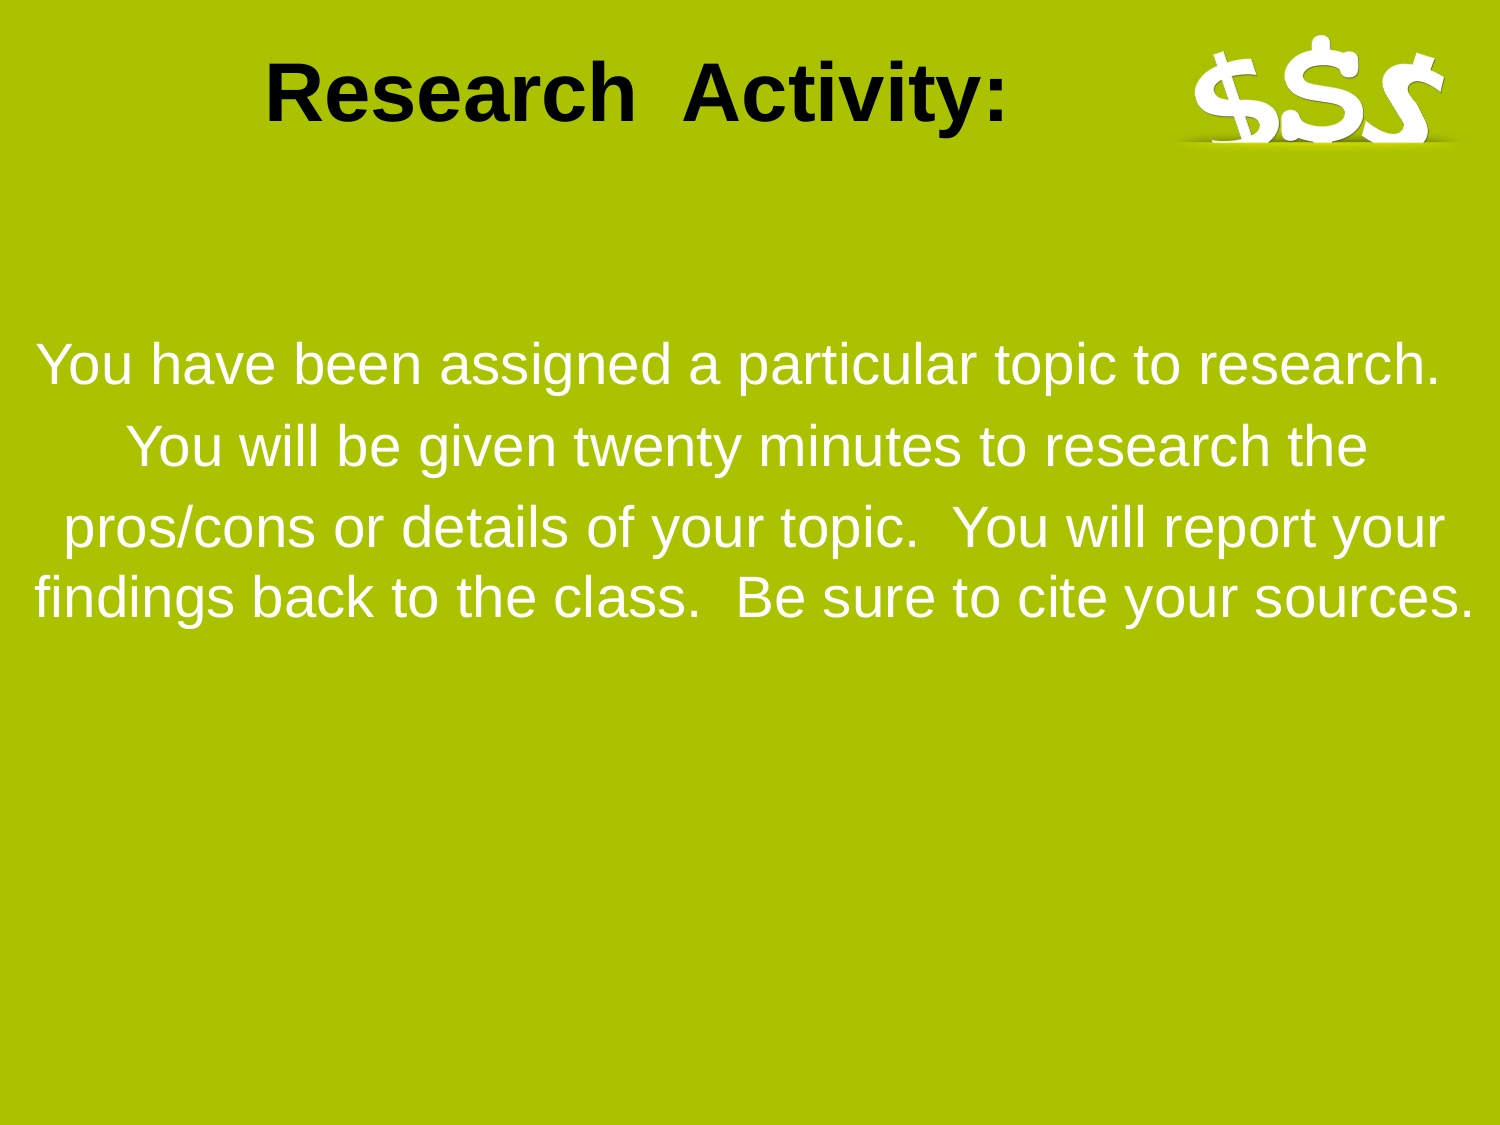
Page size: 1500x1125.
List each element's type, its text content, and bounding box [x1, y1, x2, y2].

list You have been assigned a particular topic to research. You will be given twenty minutes to research the pros/cons or details of your topic. You will report your findings back to the class. Be sure to cite your sources. [0, 479, 1500, 556]
picture [0, 556, 1500, 1125]
picture [0, 0, 1500, 479]
title Research Activity: [0, 0, 1376, 176]
